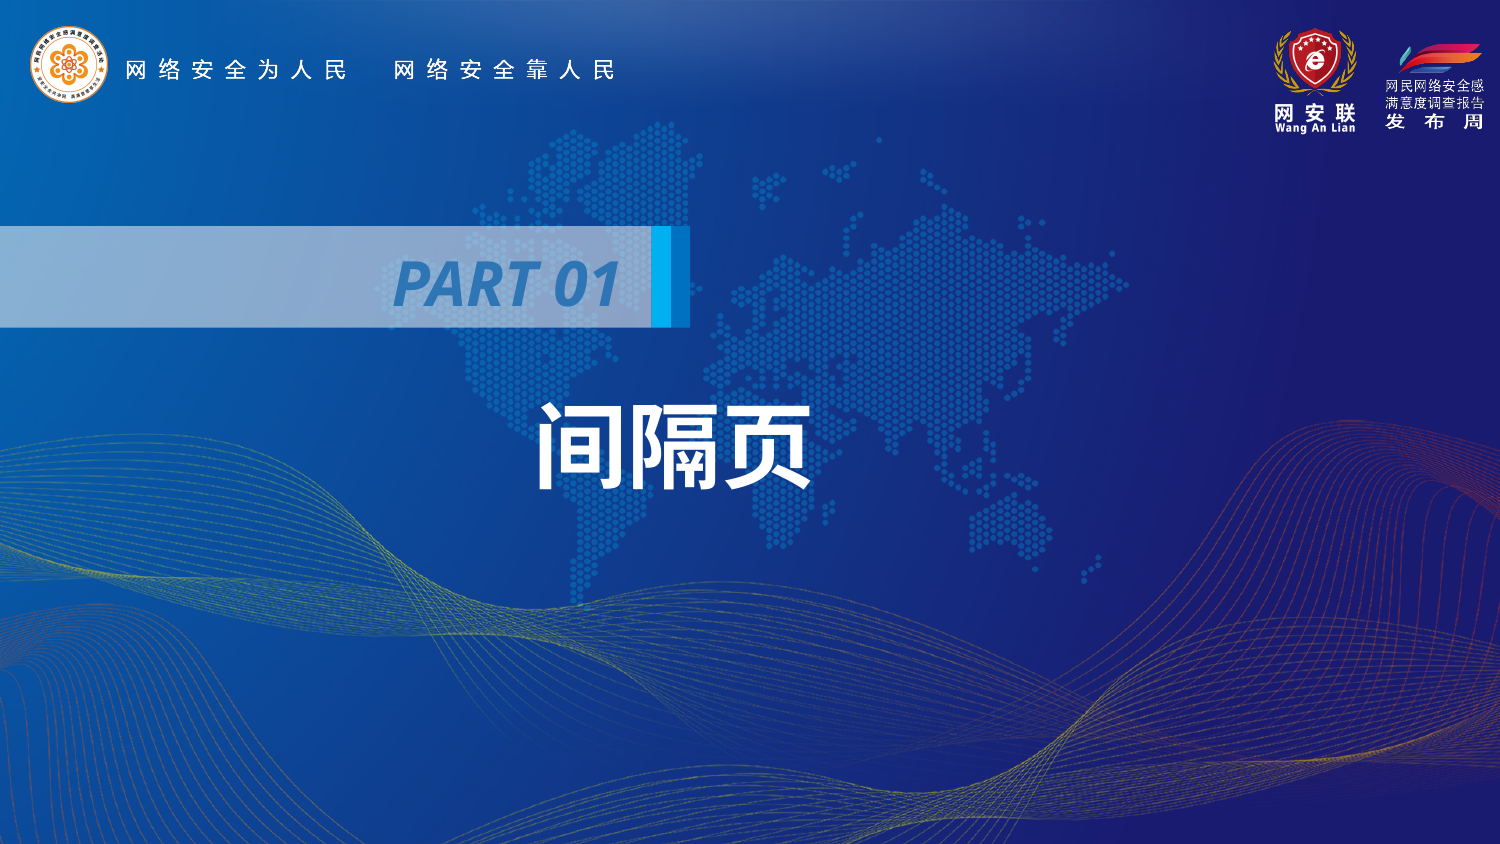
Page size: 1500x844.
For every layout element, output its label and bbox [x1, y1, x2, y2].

text_box [0, 225, 651, 329]
text_box [672, 225, 691, 236]
text_box [651, 225, 672, 236]
text_box [361, 236, 981, 509]
picture [0, 0, 1500, 844]
